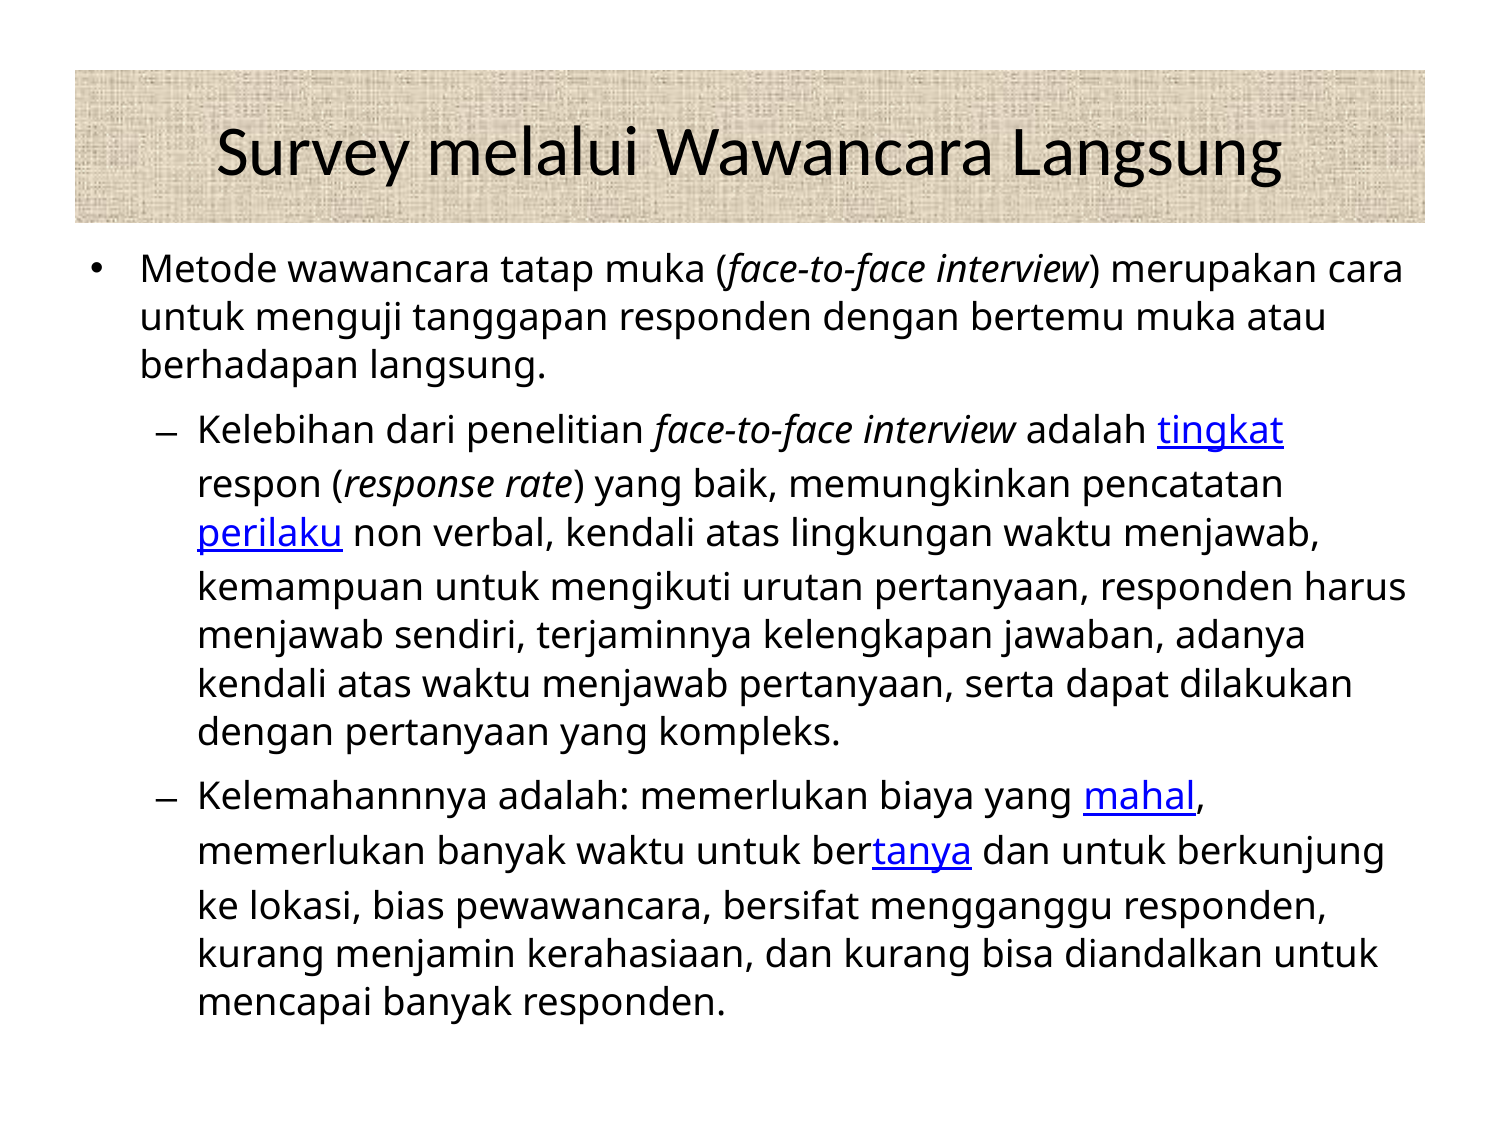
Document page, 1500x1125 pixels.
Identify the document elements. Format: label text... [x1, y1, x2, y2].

title Survey melalui Wawancara Langsung [75, 70, 1425, 223]
list Metode wawancara tatap muka (face-to-face interview) merupakan cara untuk menguji tanggapan responden dengan bertemu muka atau berhadapan langsung. Kelebihan dari penelitian face-to-face interview adalah tingkat respon (response rate) yang baik, memungkinkan pencatatan perilaku non verbal, kendali atas lingkungan waktu menjawab, kemampuan untuk mengikuti urutan pertanyaan, responden harus menjawab sendiri, terjaminnya kelengkapan jawaban, adanya kendali atas waktu menjawab pertanyaan, serta dapat dilakukan dengan pertanyaan yang kompleks. Kelemahannnya adalah: memerlukan biaya yang mahal, memerlukan banyak waktu untuk bertanya dan untuk berkunjung ke lokasi, bias pewawancara, bersifat mengganggu responden, kurang menjamin kerahasiaan, dan kurang bisa diandalkan untuk mencapai banyak responden. [75, 234, 1425, 1032]
